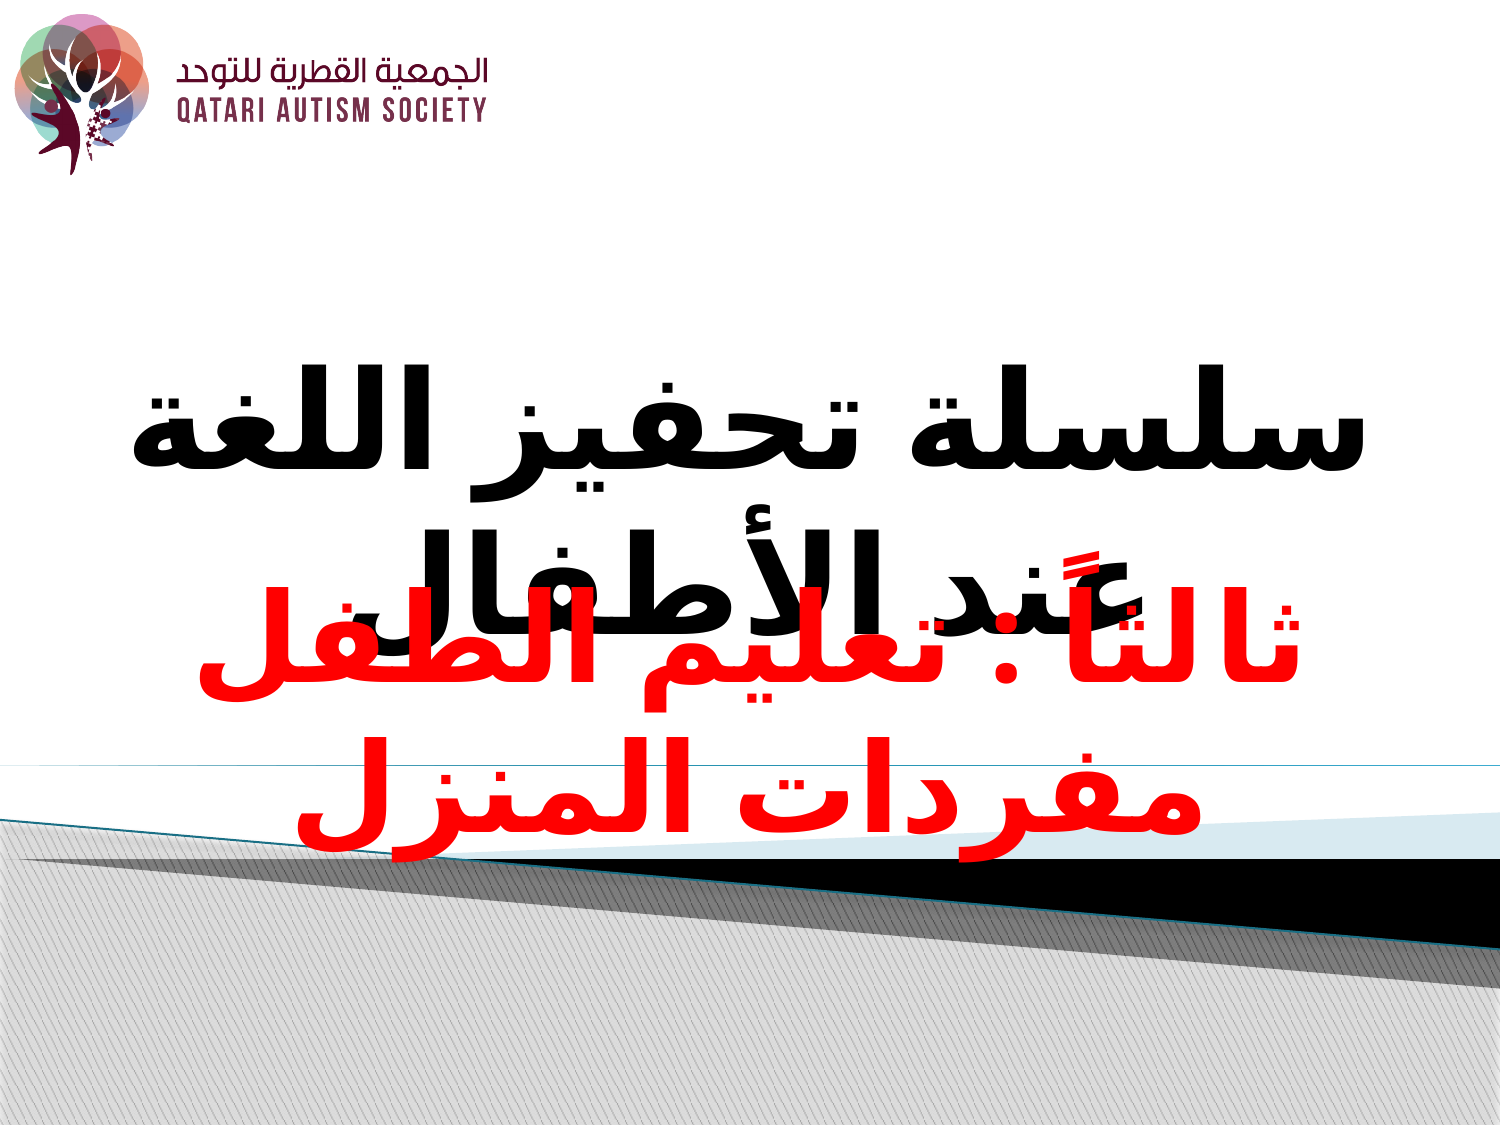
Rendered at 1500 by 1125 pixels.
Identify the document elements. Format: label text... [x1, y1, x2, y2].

picture [0, 0, 503, 188]
picture [84, 865, 1500, 989]
text_box سلسلة تحفيز اللغة عند الأطفال [0, 324, 1500, 549]
text_box ثالثاً : تعليم الطفل مفردات المنزل [0, 549, 1500, 865]
